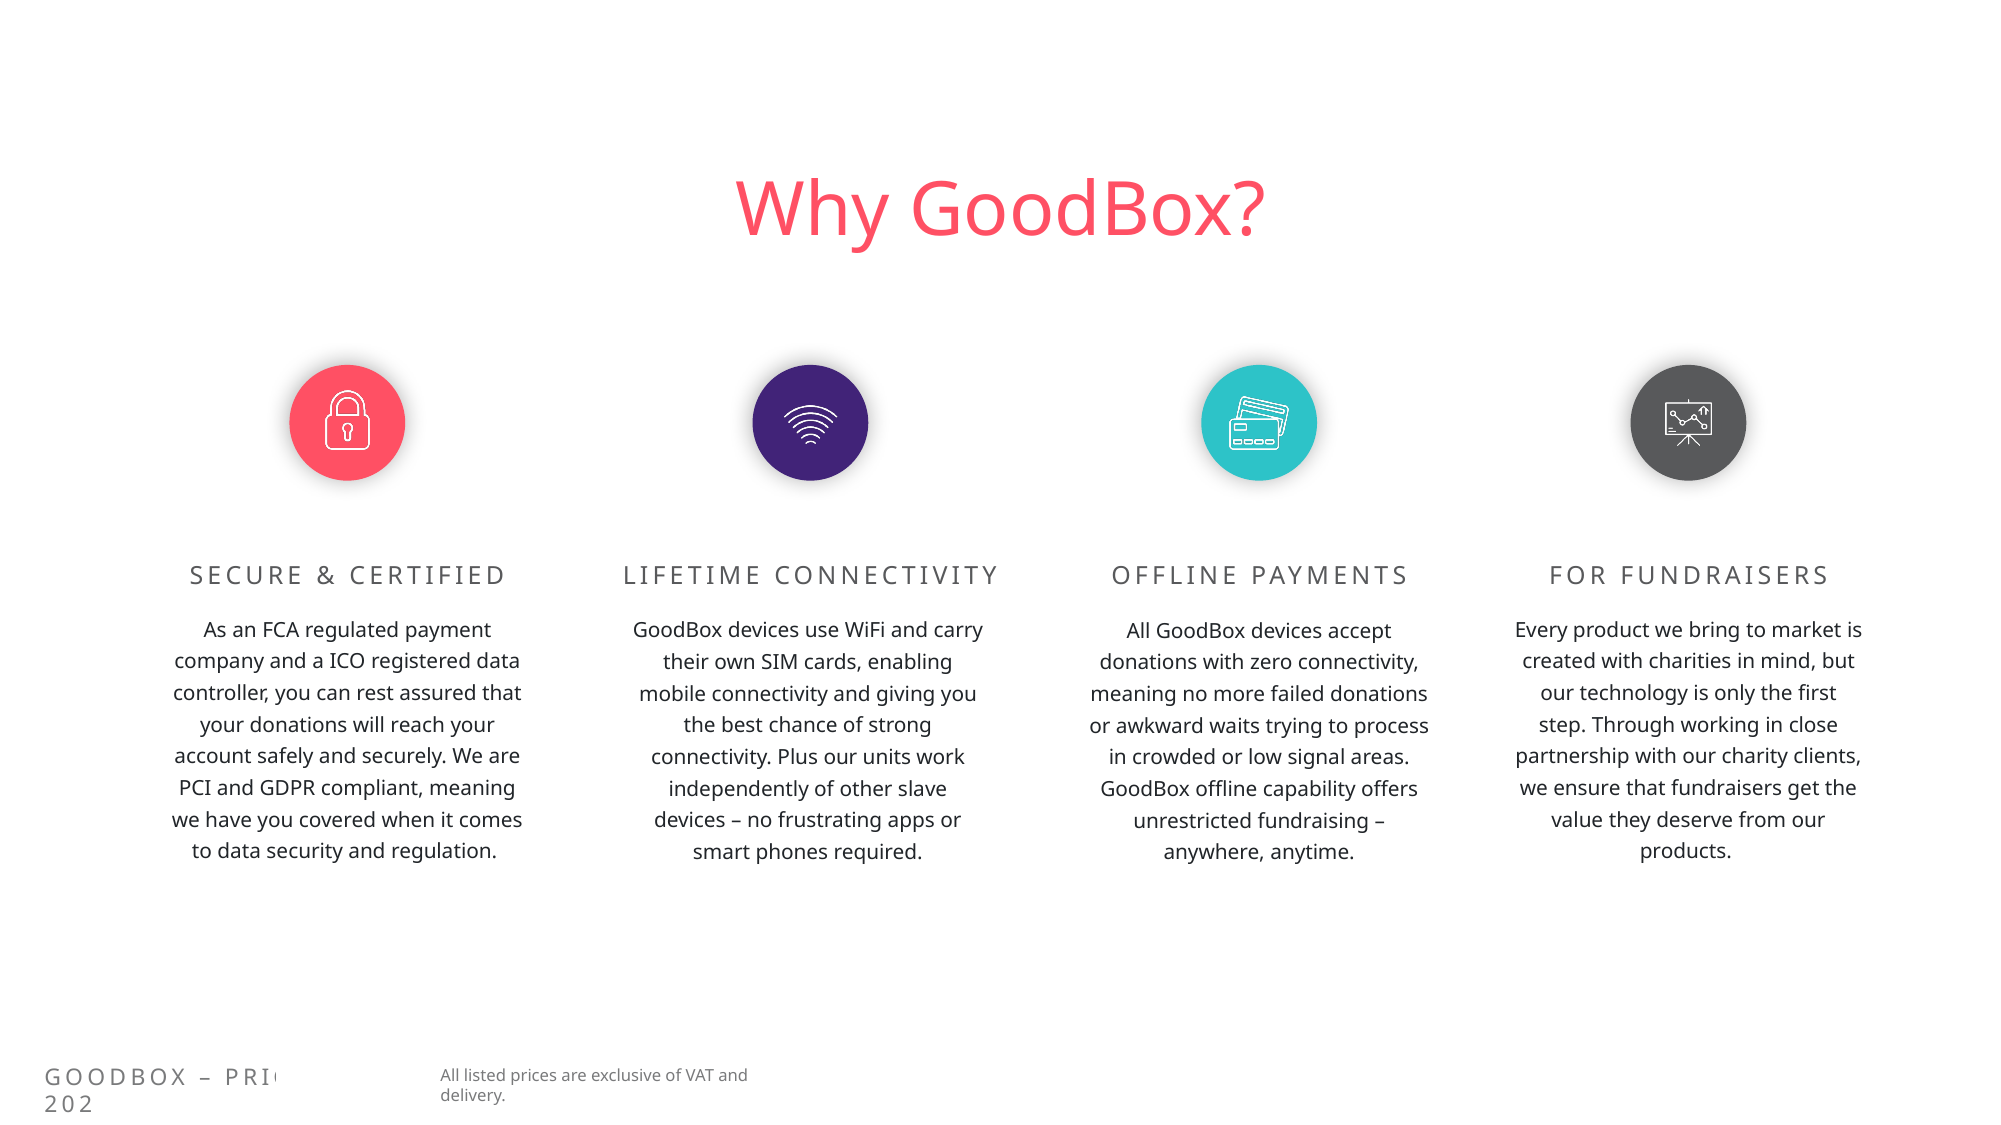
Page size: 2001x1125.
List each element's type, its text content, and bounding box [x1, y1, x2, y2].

picture [1665, 399, 1712, 446]
text_box All GoodBox devices accept donations with zero connectivity, meaning no more failed donations or awkward waits trying to process in crowded or low signal areas. GoodBox offline capability offers unrestricted fundraising – anywhere, anytime. [1070, 603, 1449, 872]
text_box SECURE & CERTIFIED [143, 536, 552, 597]
text_box As an FCA regulated payment company and a ICO registered data controller, you can rest assured that your donations will reach your account safely and securely. We are PCI and GDPR compliant, meaning we have you covered when it comes to data security and regulation. [149, 602, 546, 871]
text_box LIFETIME CONNECTIVITY [606, 536, 1015, 597]
text_box OFFLINE PAYMENTS [1075, 536, 1443, 597]
text_box Every product we bring to market is created with charities in mind, but our technology is only the first step. Through working in close partnership with our charity clients, we ensure that fundraisers get the value they deserve from our products. [1499, 602, 1878, 871]
text_box GOODBOX – PRICING 2022 [29, 1054, 426, 1125]
picture [1229, 396, 1289, 450]
text_box FOR FUNDRAISERS [1505, 536, 1872, 597]
picture [783, 405, 838, 444]
text_box [288, 363, 407, 482]
picture [325, 390, 370, 450]
text_box [751, 363, 870, 482]
text_box GoodBox devices use WiFi and carry their own SIM cards, enabling mobile connectivity and giving you the best chance of strong connectivity. Plus our units work independently of other slave devices – no frustrating apps or smart phones required. [617, 602, 999, 871]
text_box All listed prices are exclusive of VAT and delivery. [426, 1057, 807, 1113]
text_box Why GoodBox? [735, 108, 1294, 221]
text_box [1629, 363, 1748, 482]
text_box [1200, 363, 1319, 482]
